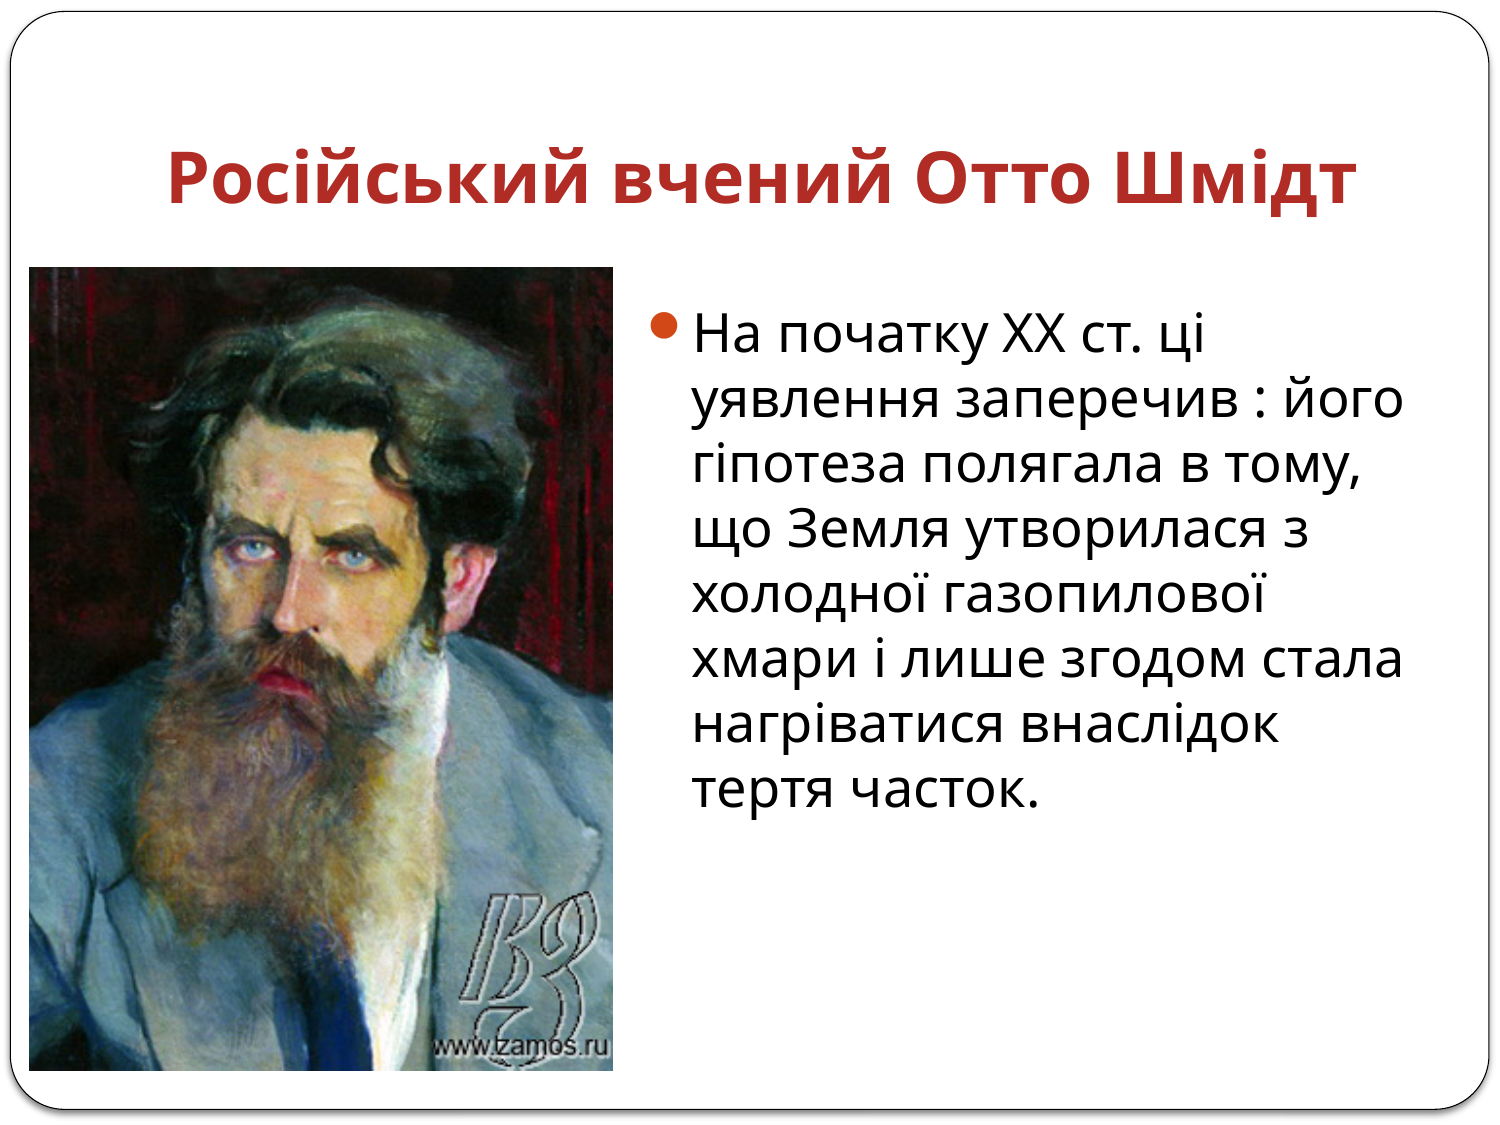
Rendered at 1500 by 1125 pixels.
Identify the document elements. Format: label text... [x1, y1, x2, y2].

list На початку XX ст. ці уявлення заперечив : його гіпотеза полягала в тому, що Земля утворилася з холодної газопилової хмари і лише згодом стала нагріватися внаслідок тертя часток. [631, 291, 1425, 1050]
picture [29, 266, 614, 1071]
title Російський вчений Отто Шмідт [150, 45, 1425, 233]
